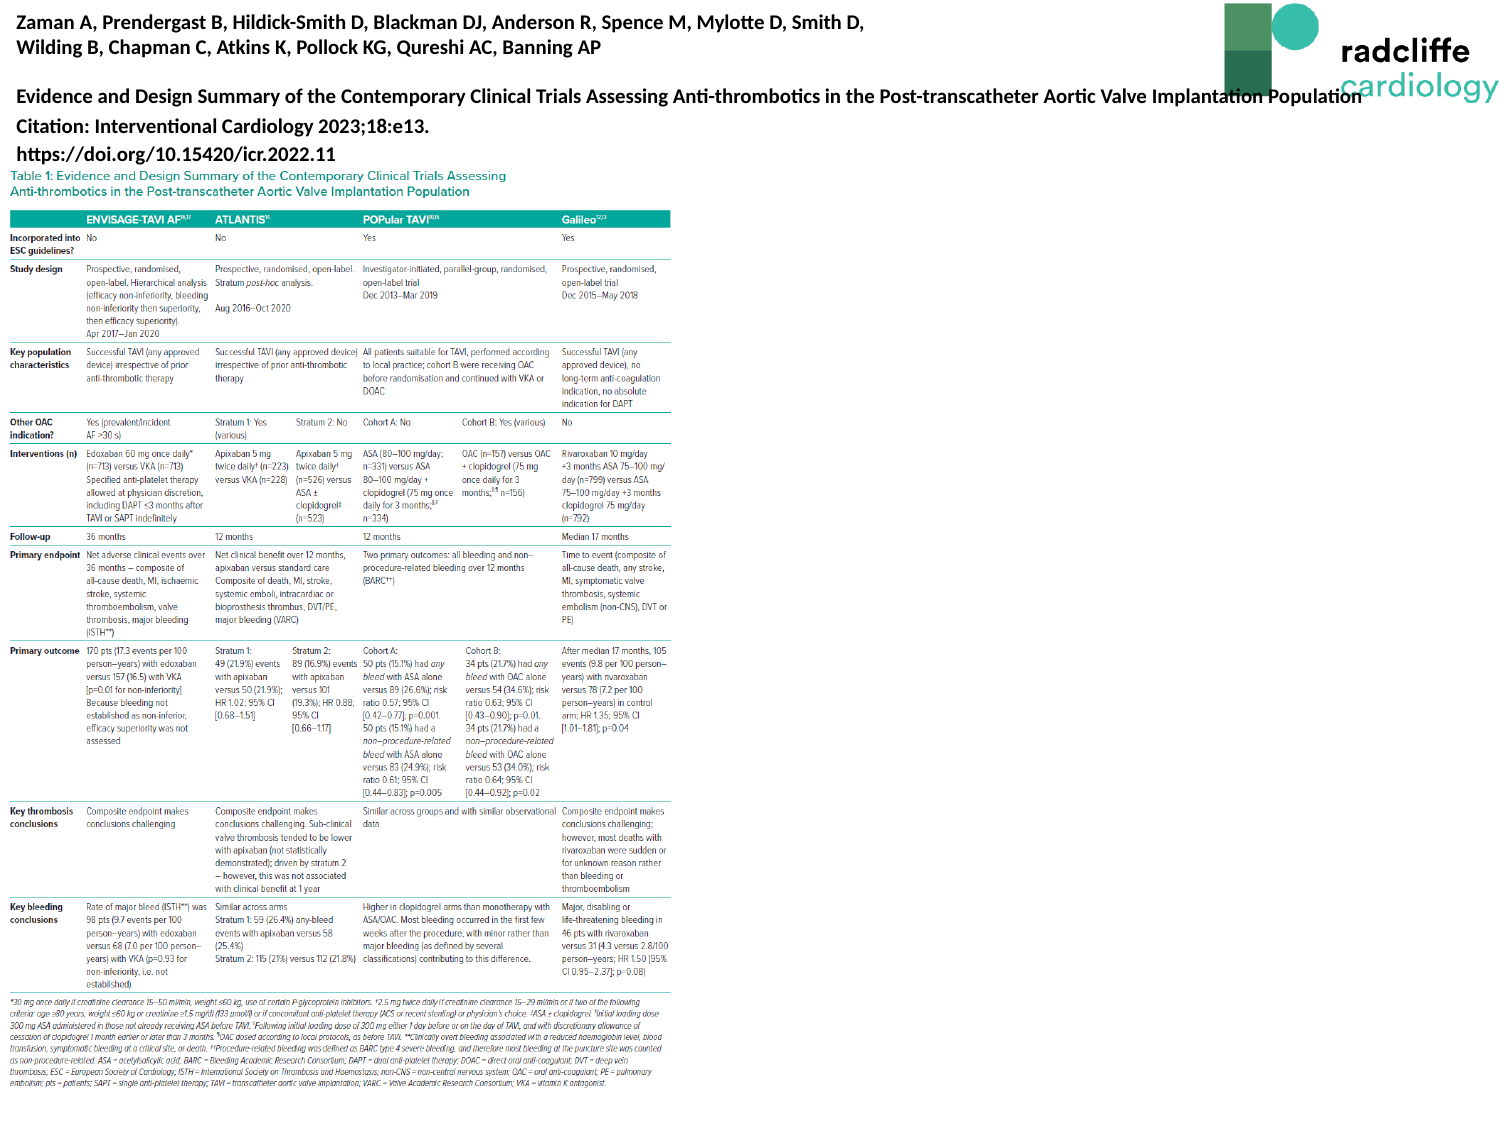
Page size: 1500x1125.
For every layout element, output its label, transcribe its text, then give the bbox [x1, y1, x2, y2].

text_box Citation: Interventional Cardiology 2023;18:e13. [1, 104, 1500, 132]
text_box https://doi.org/10.15420/icr.2022.11 [1, 132, 1500, 173]
text_box Zaman A, Prendergast B, Hildick-Smith D, Blackman DJ, Anderson R, Spence M, Mylotte D, Smith D, Wilding B, Chapman C, Atkins K, Pollock KG, Qureshi AC, Banning AP [1, 1, 939, 67]
picture [1224, 1, 1499, 104]
picture [1, 162, 679, 1101]
text_box Evidence and Design Summary of the Contemporary Clinical Trials Assessing Anti-thrombotics in the Post-transcatheter Aortic Valve Implantation Population [1, 75, 1224, 104]
